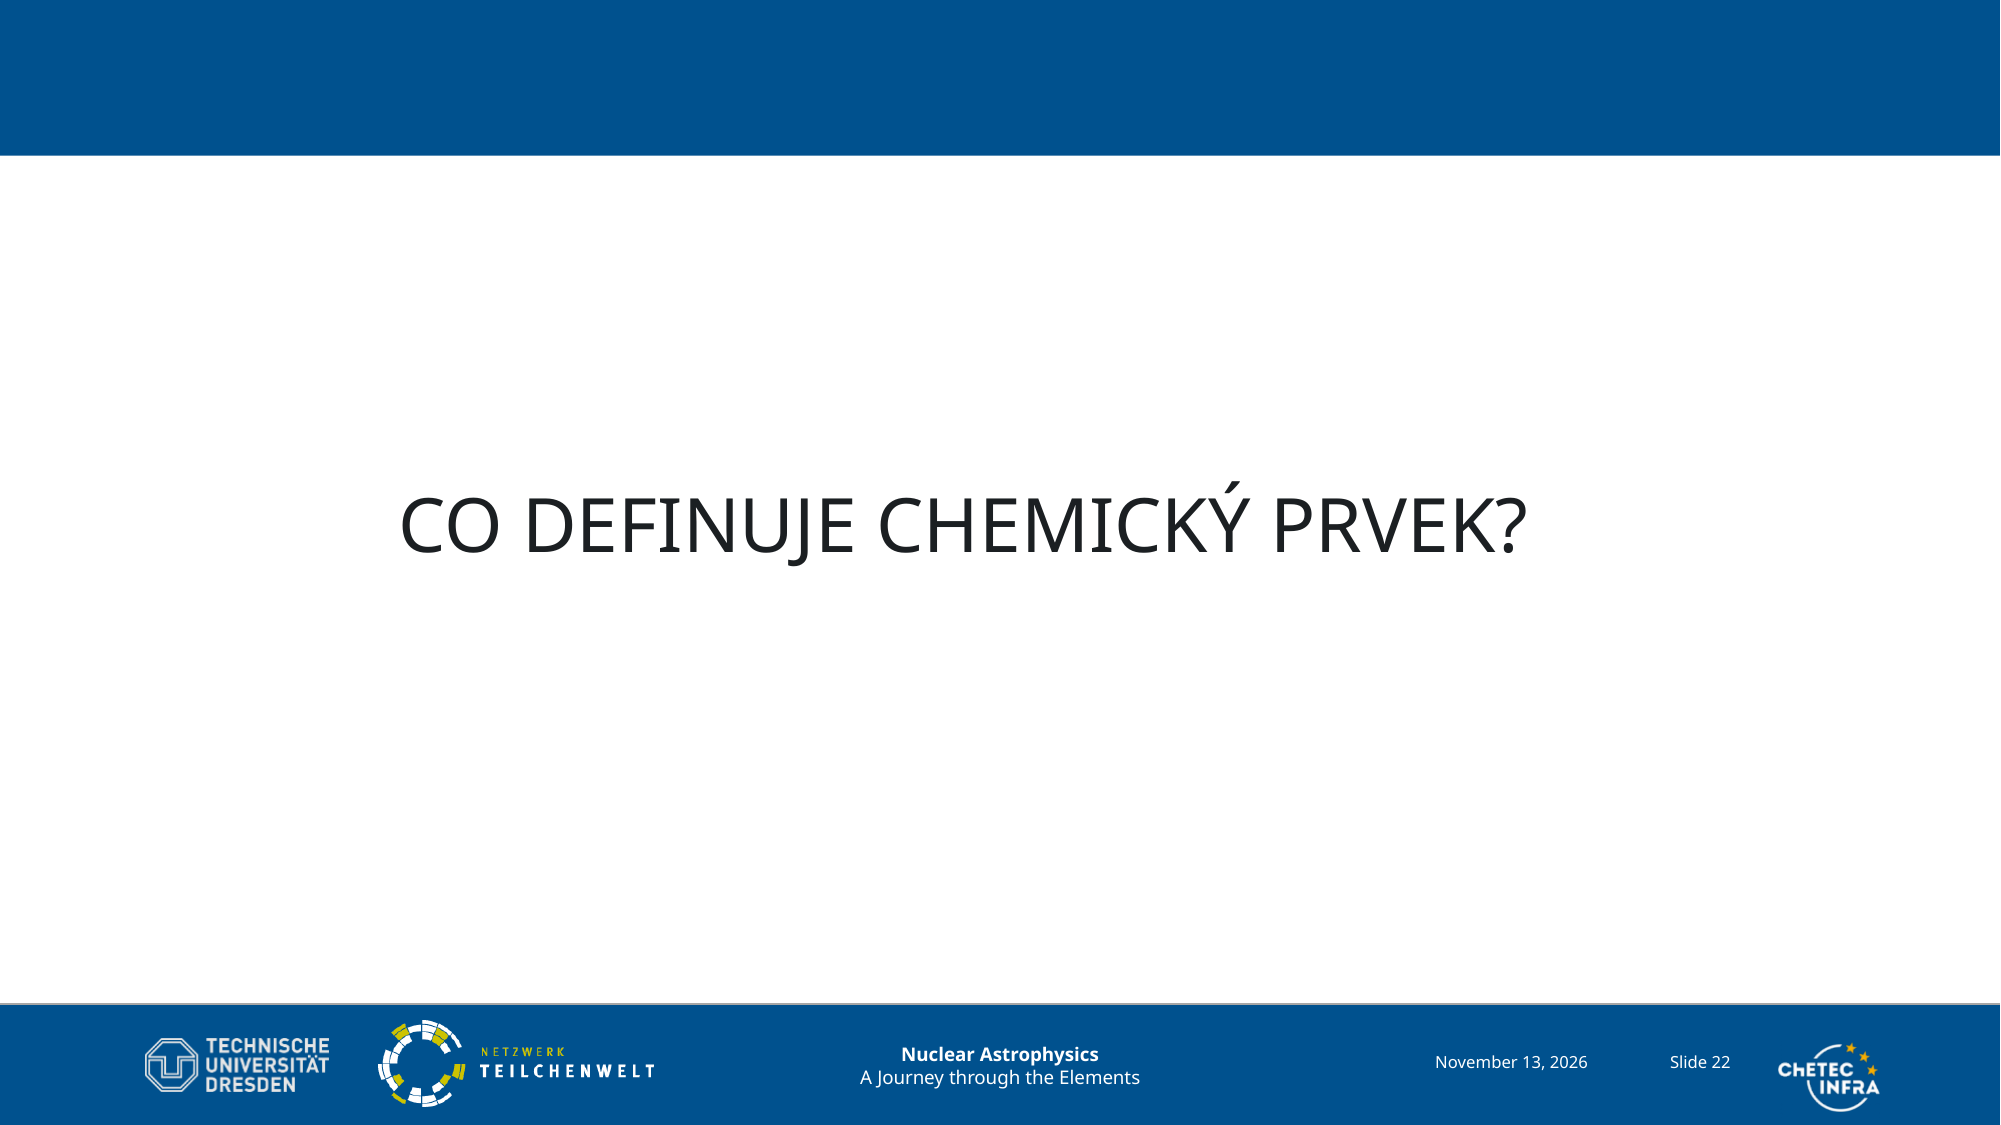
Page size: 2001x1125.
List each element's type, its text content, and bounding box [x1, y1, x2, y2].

list Co definuje chemický prvek? [286, 326, 1641, 719]
picture [1778, 1033, 1880, 1121]
picture [378, 1020, 654, 1107]
